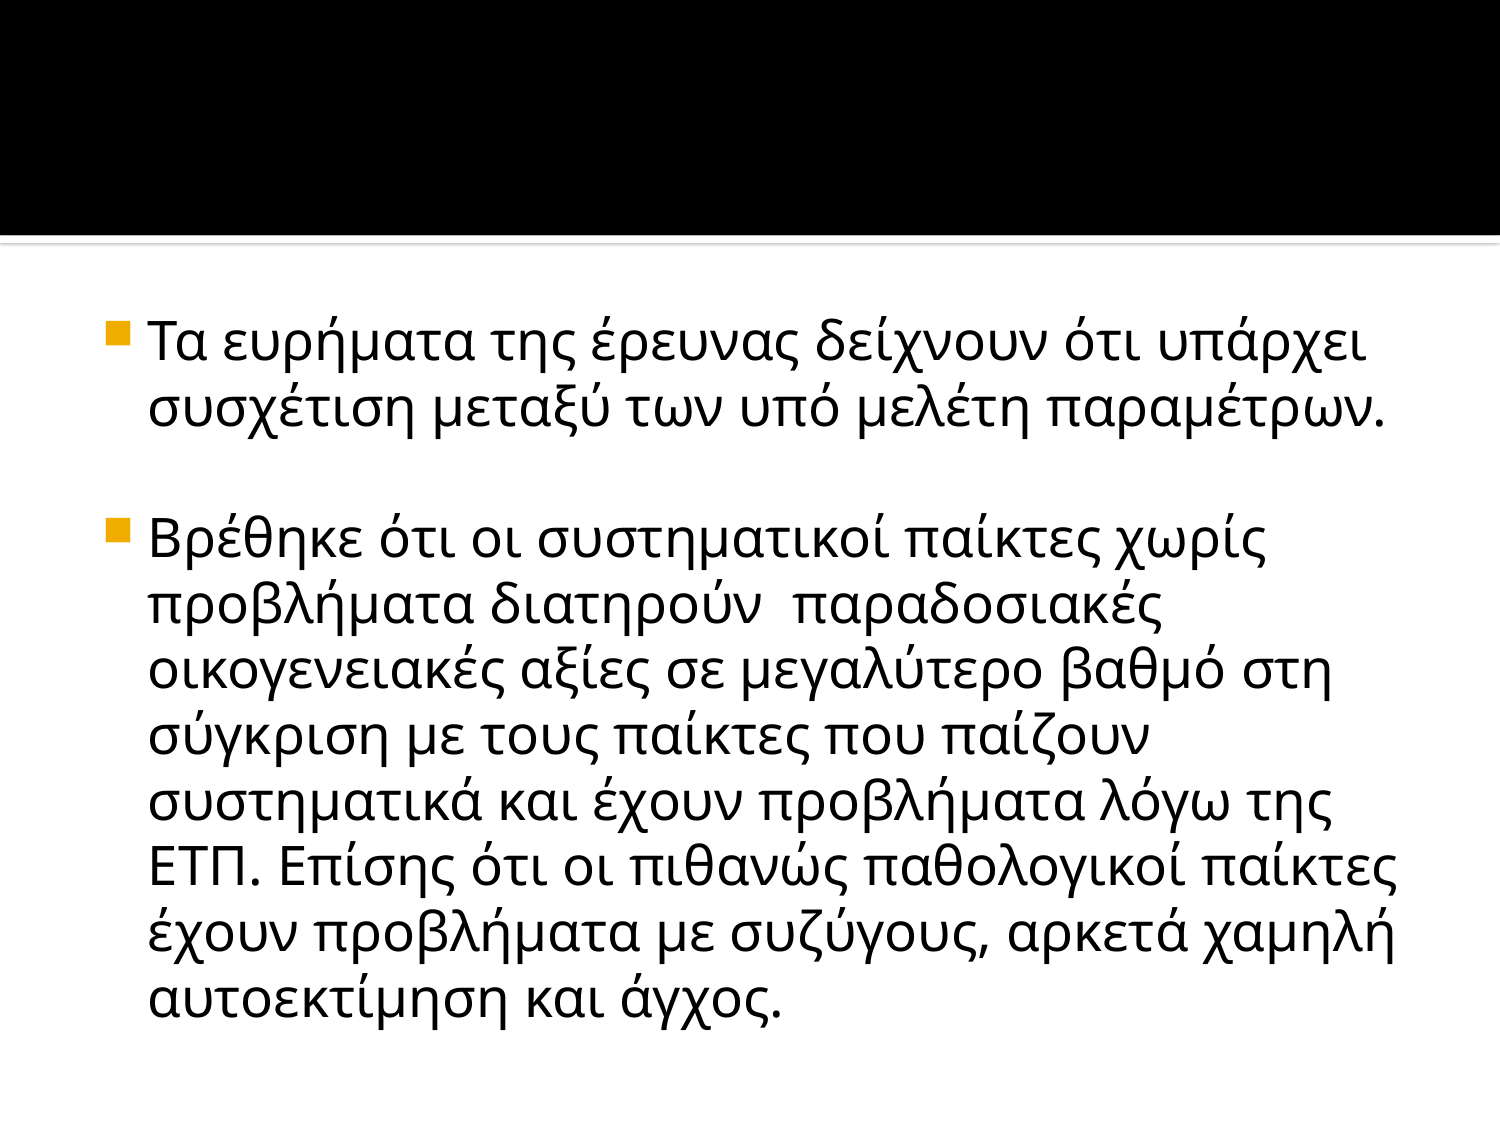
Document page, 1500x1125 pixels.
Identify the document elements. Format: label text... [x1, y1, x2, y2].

list Τα ευρήματα της έρευνας δείχνουν ότι υπάρχει συσχέτιση μεταξύ των υπό μελέτη παραμέτρων. Βρέθηκε ότι οι συστηματικοί παίκτες χωρίς προβλήματα διατηρούν παραδοσιακές οικογενειακές αξίες σε μεγαλύτερο βαθμό στη σύγκριση με τους παίκτες που παίζουν συστηματικά και έχουν προβλήματα λόγω της ΕΤΠ. Επίσης ότι οι πιθανώς παθολογικοί παίκτες έχουν προβλήματα με συζύγους, αρκετά χαμηλή αυτοεκτίμηση και άγχος. [75, 291, 1425, 1050]
